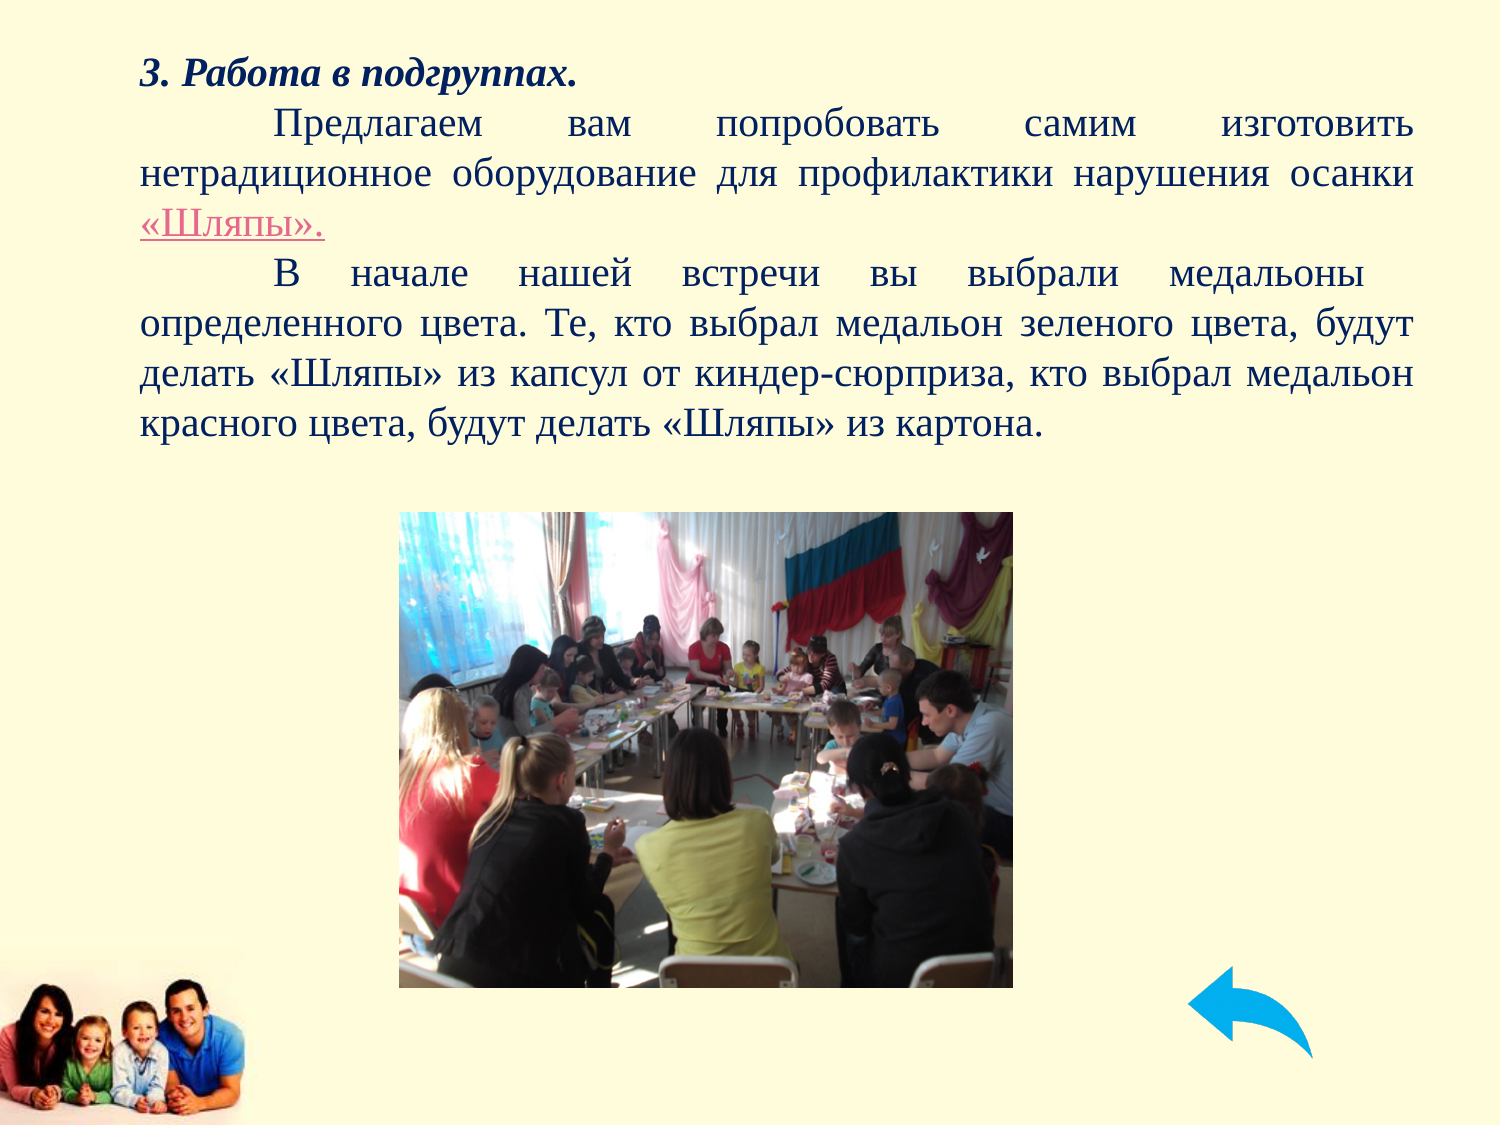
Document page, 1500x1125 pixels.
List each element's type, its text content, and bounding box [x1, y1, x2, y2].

text_box 3. Работа в подгруппах. Предлагаем вам попробовать самим изготовить нетрадиционное оборудование для профилактики нарушения осанки «Шляпы». В начале нашей встречи вы выбрали медальоны определенного цвета. Те, кто выбрал медальон зеленого цвета, будут делать «Шляпы» из капсул от киндер-сюрприза, кто выбрал медальон красного цвета, будут делать «Шляпы» из картона. [124, 37, 1430, 453]
picture [0, 0, 1500, 1125]
